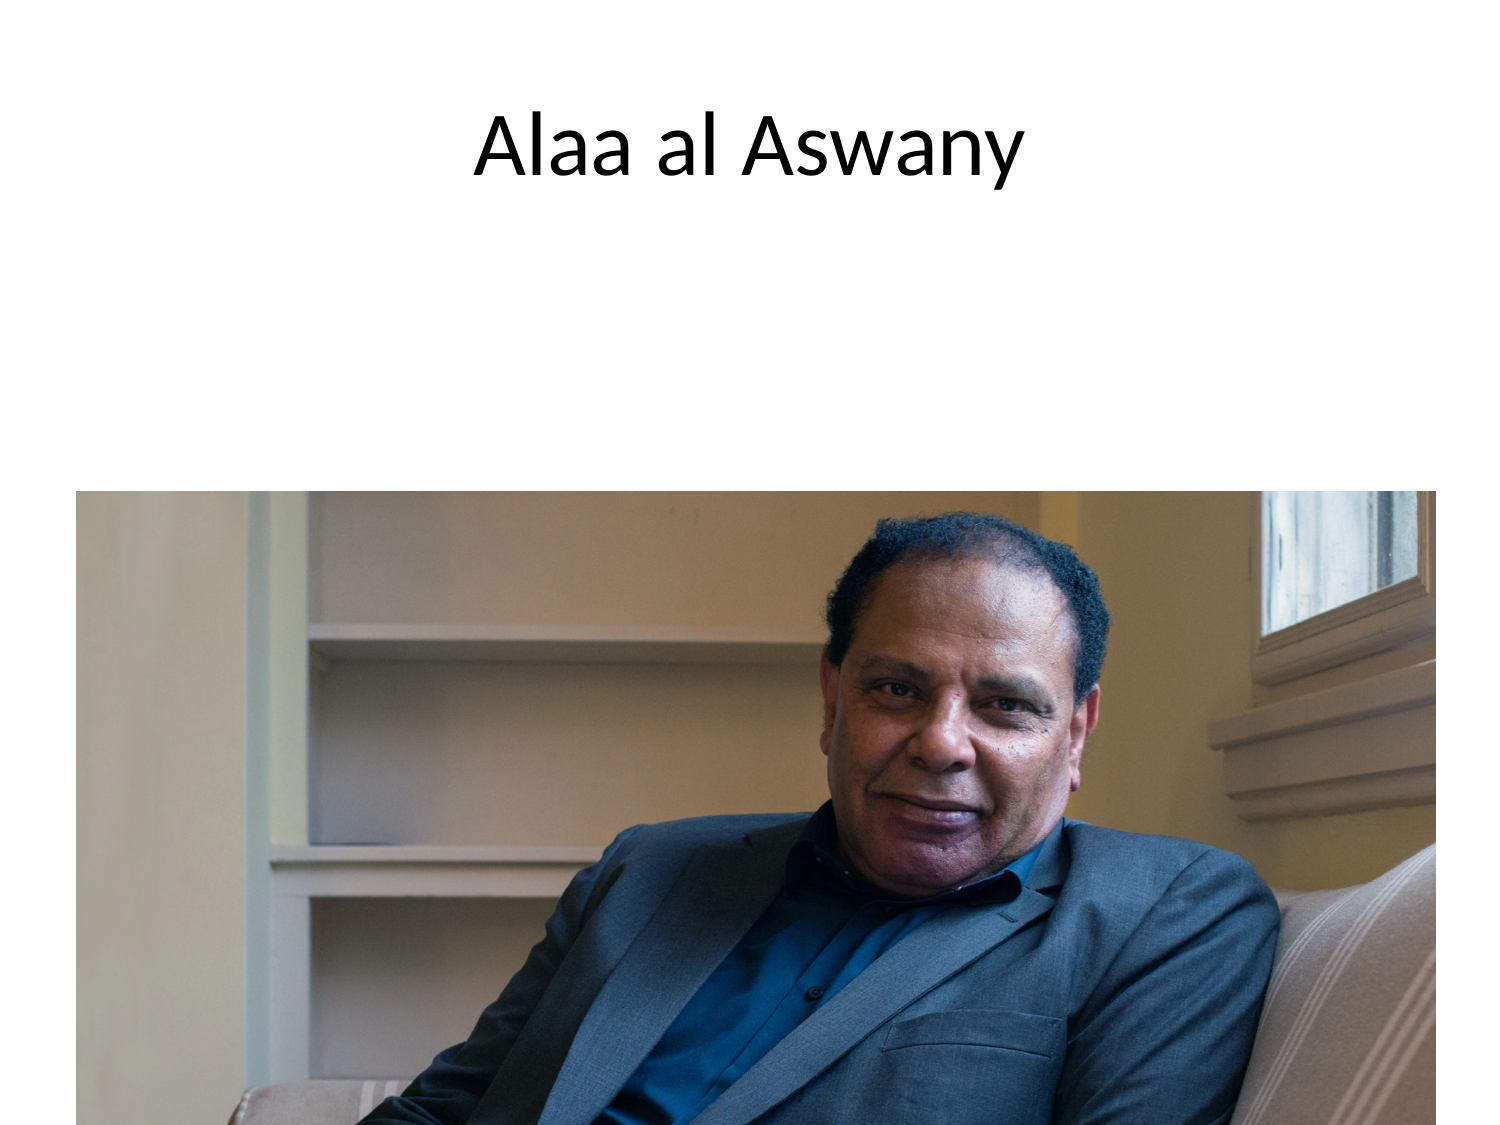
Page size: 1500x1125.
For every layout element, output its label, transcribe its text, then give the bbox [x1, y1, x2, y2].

title Alaa al Aswany [75, 45, 1425, 233]
picture [76, 491, 1436, 1125]
